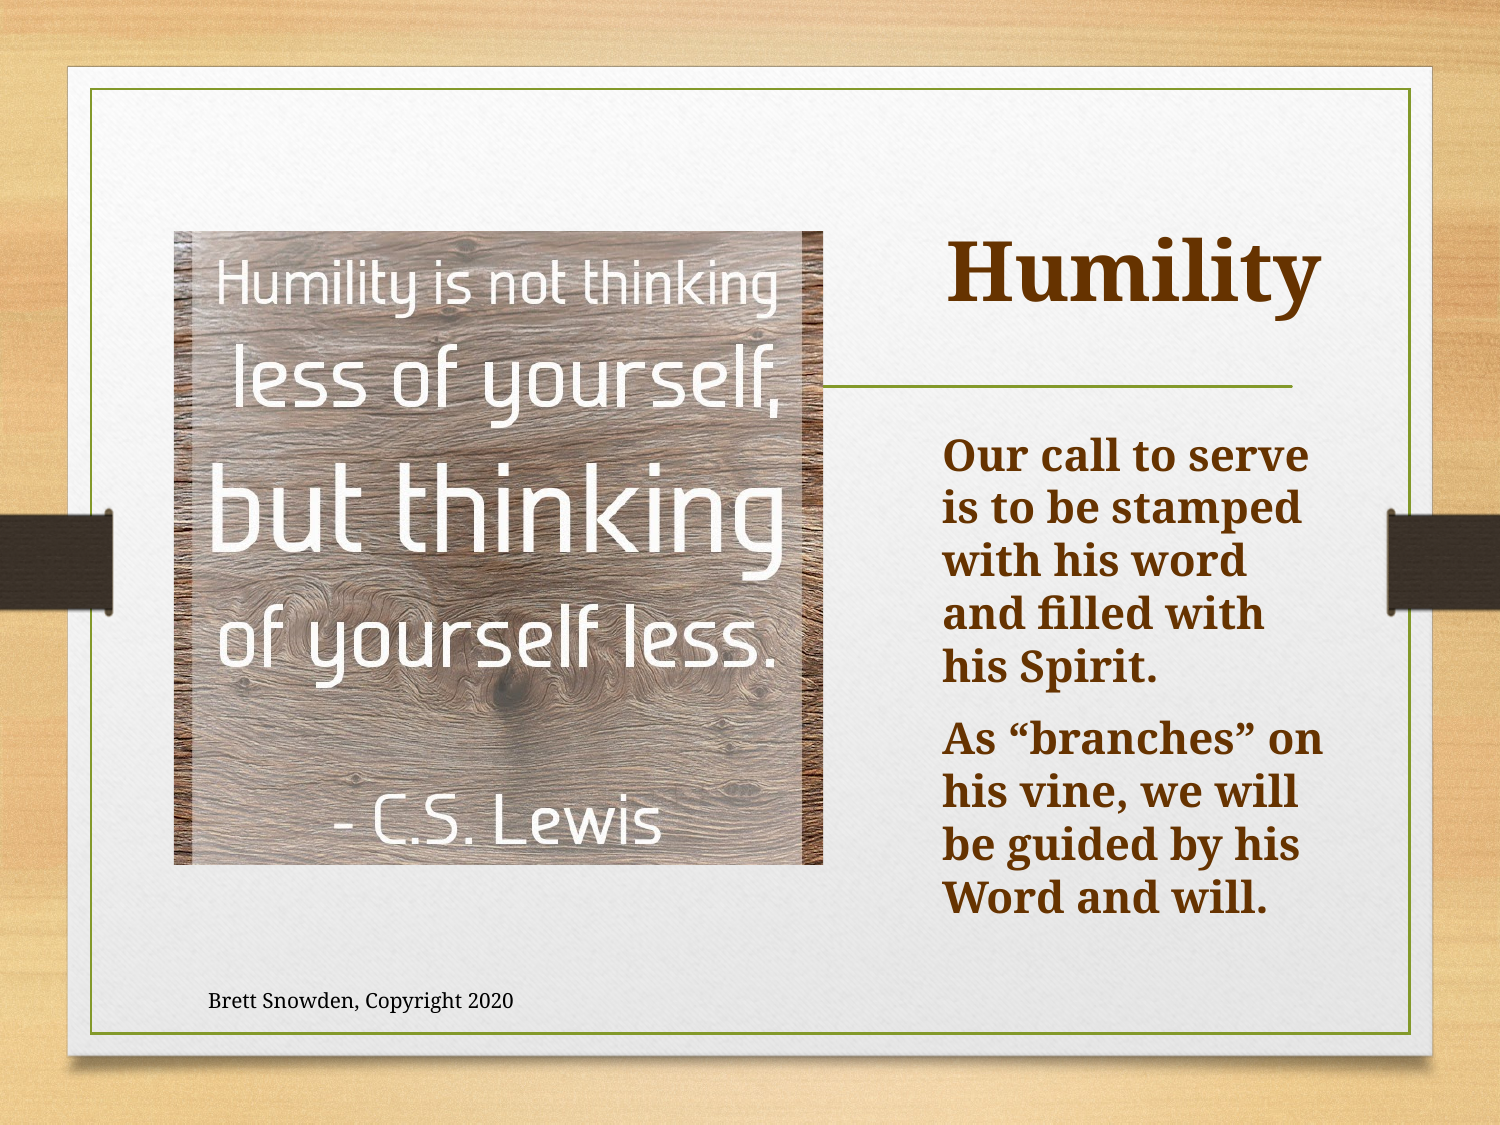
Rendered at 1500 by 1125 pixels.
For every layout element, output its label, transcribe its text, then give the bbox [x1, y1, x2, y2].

footer Brett Snowden, Copyright 2020 [193, 977, 1031, 1024]
list Our call to serve is to be stamped with his word and filled with his Spirit. As “branches” on his vine, we will be guided by his Word and will. [927, 419, 1341, 964]
picture [0, 0, 1500, 1125]
title Humility [927, 161, 1341, 375]
